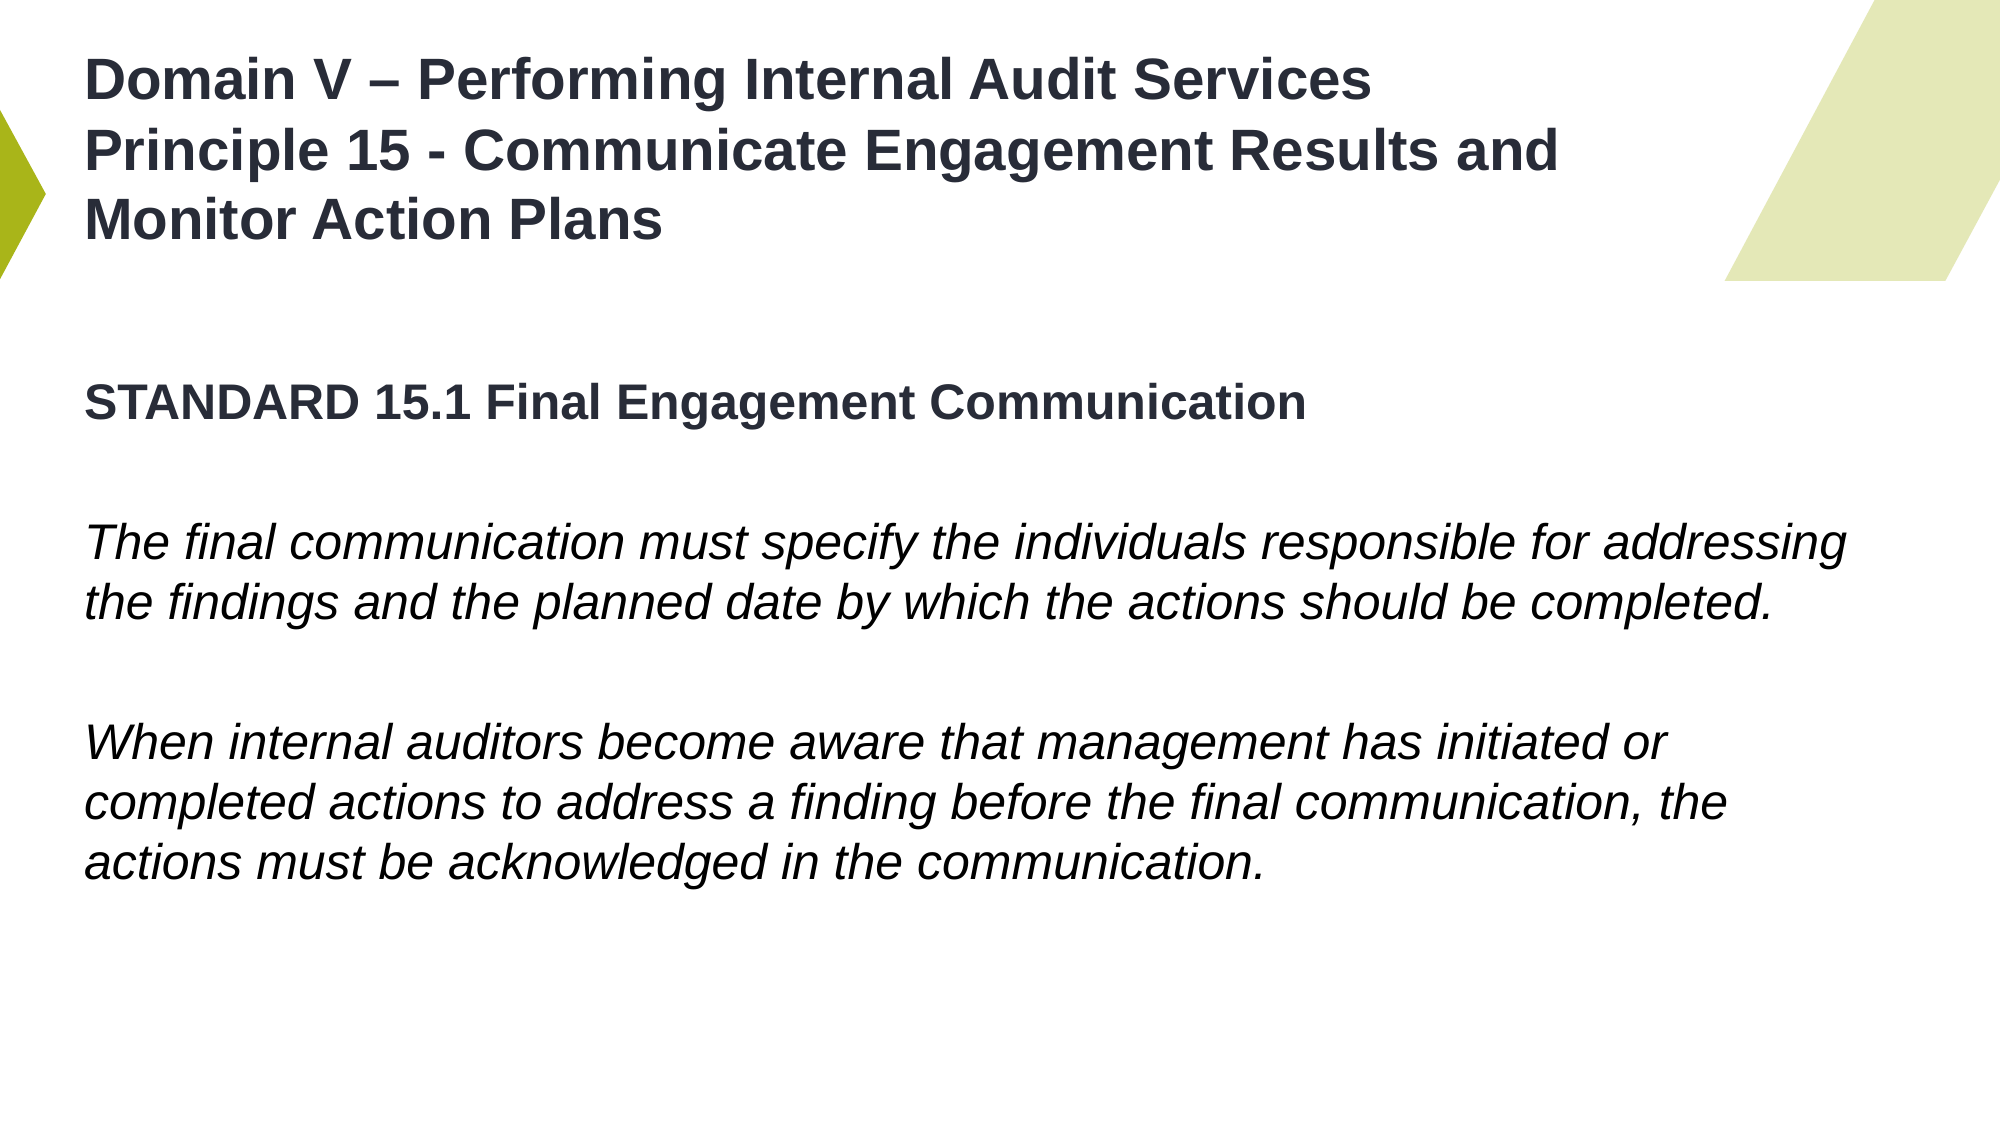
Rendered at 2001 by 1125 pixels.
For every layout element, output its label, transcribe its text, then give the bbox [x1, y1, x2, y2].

picture [0, 89, 62, 291]
list STANDARD 15.1 Final Engagement Communication The final communication must specify the individuals responsible for addressing the findings and the planned date by which the actions should be completed. When internal auditors become aware that management has initiated or completed actions to address a finding before the final communication, the actions must be acknowledged in the communication. [69, 361, 1897, 1000]
title Domain V – Performing Internal Audit Services Principle 15 - Communicate Engagement Results and Monitor Action Plans [69, 42, 1711, 260]
